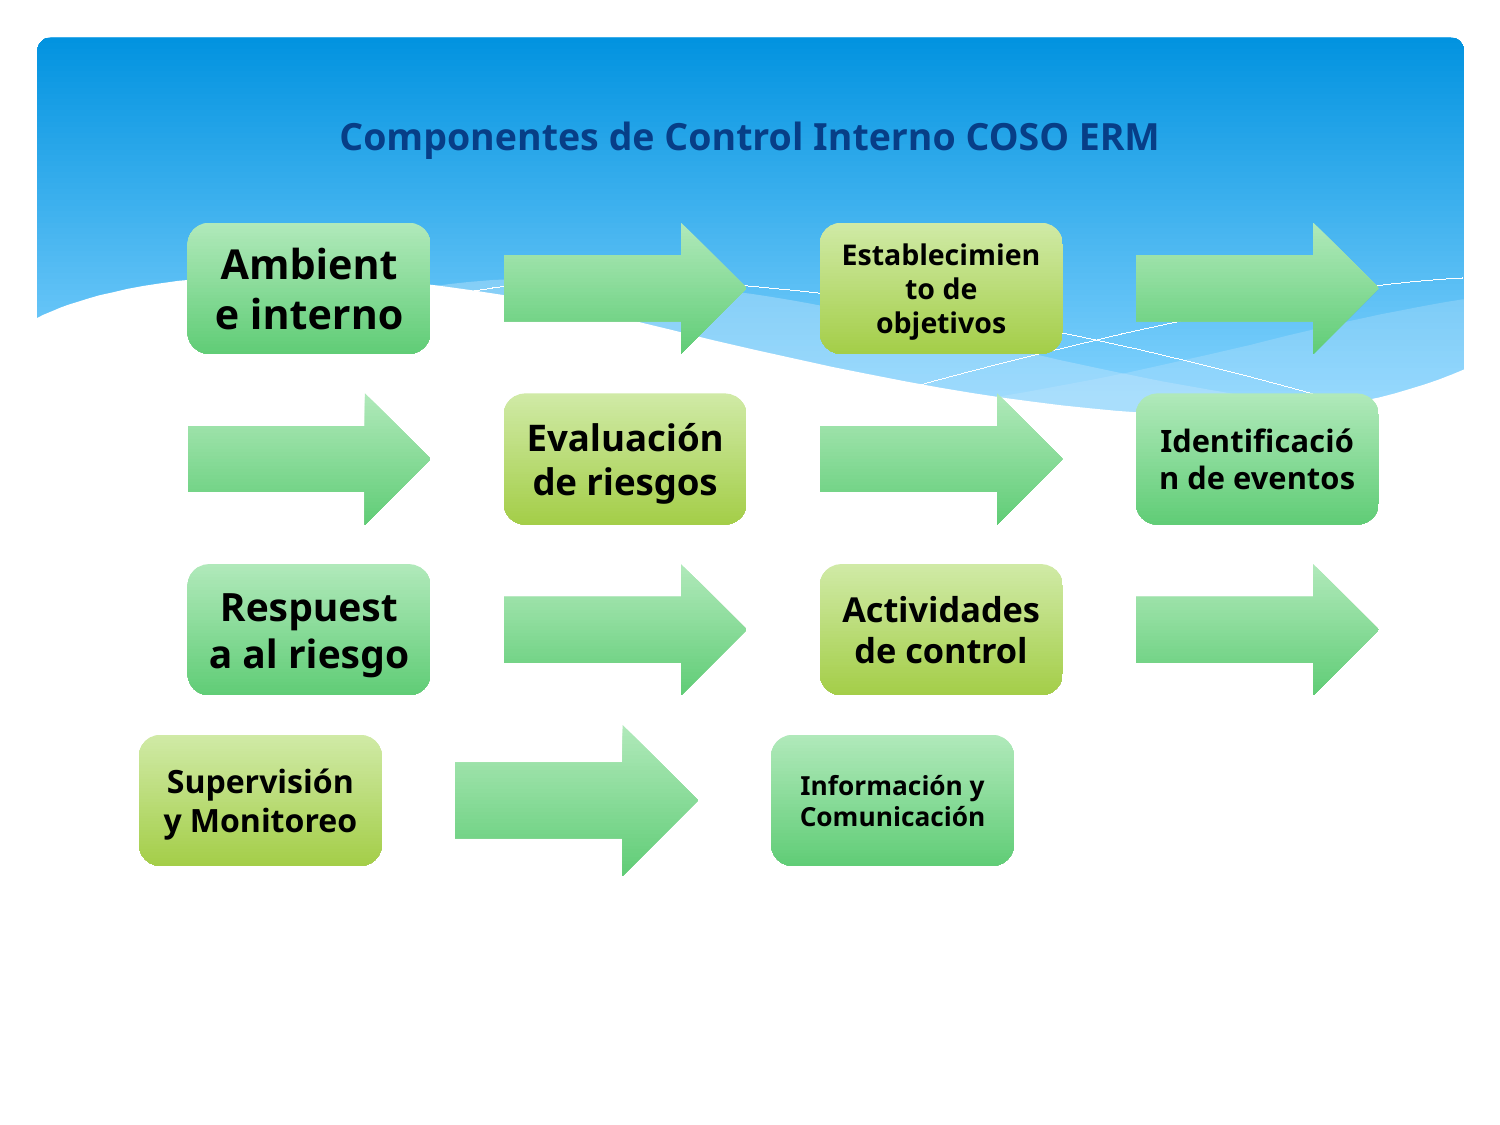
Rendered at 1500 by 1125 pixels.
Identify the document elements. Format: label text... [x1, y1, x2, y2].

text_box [187, 222, 1380, 1061]
title Componentes de Control Interno COSO ERM [75, 55, 1425, 261]
